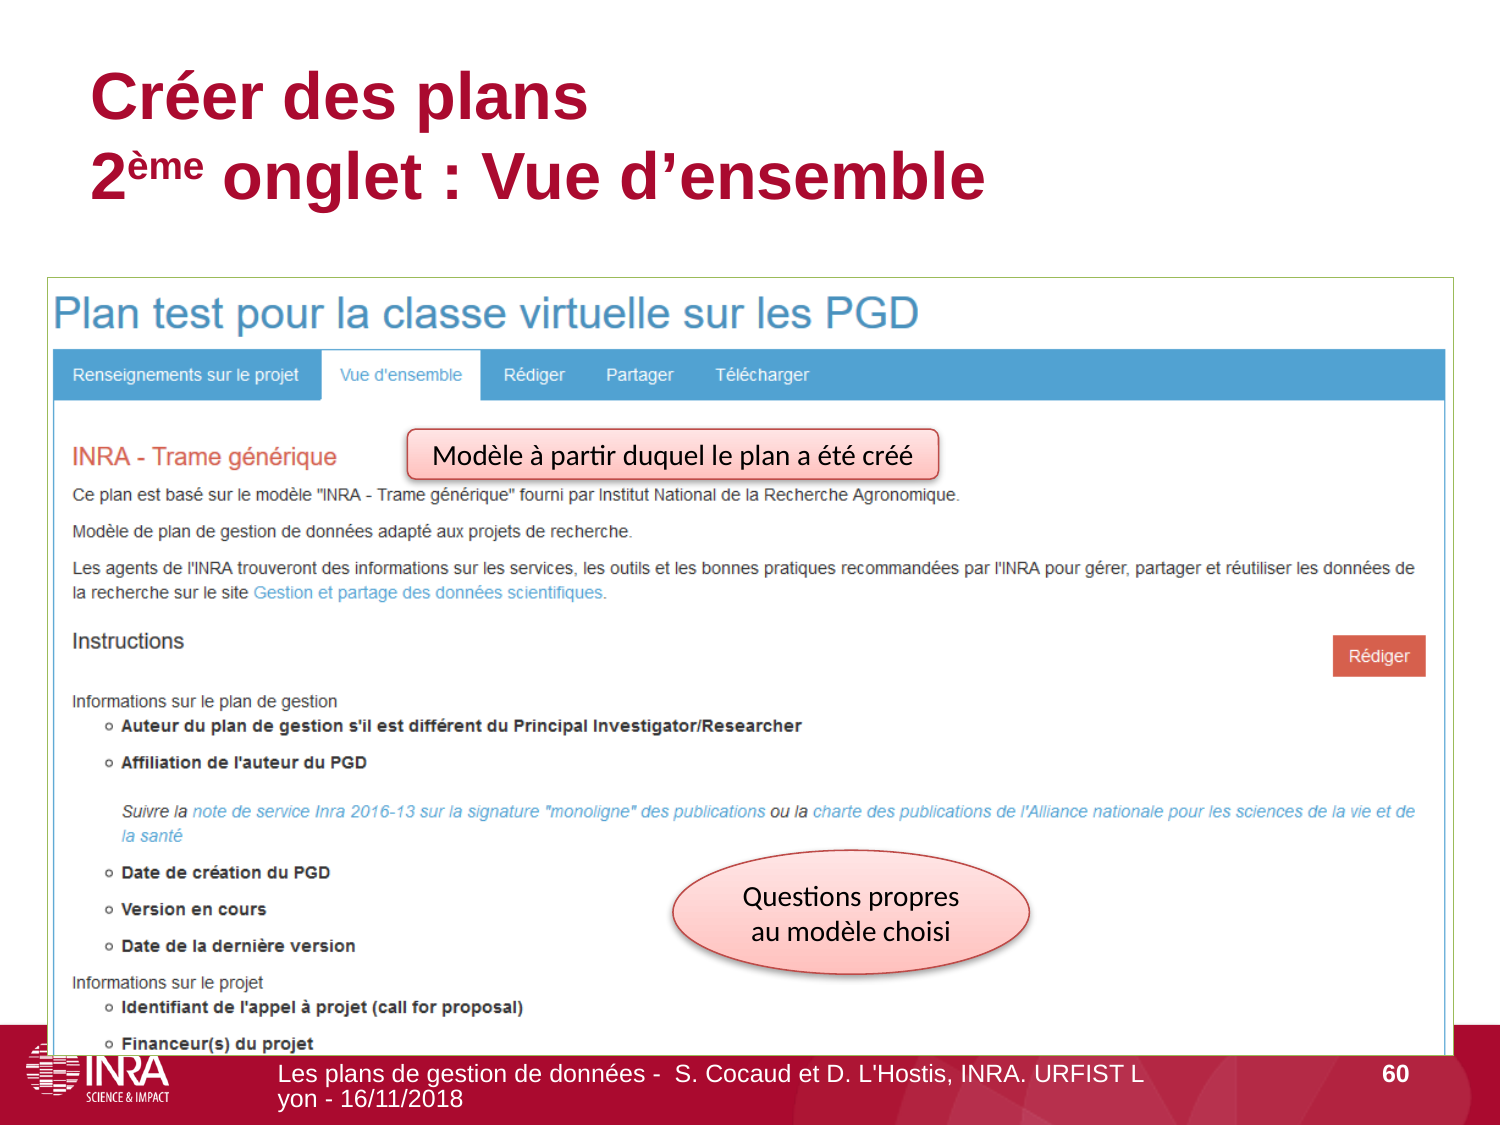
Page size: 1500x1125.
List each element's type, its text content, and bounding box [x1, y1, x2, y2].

picture [26, 1042, 169, 1102]
title Créer des plans 2ème onglet : Vue d’ensemble [75, 45, 1425, 233]
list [46, 277, 1454, 1056]
picture [785, 1027, 1500, 1125]
footer Les plans de gestion de données - S. Cocaud et D. L'Hostis, INRA. URFIST Lyon - 16/11/2018 [262, 1064, 1173, 1103]
slide_number 60 [1328, 1064, 1425, 1103]
